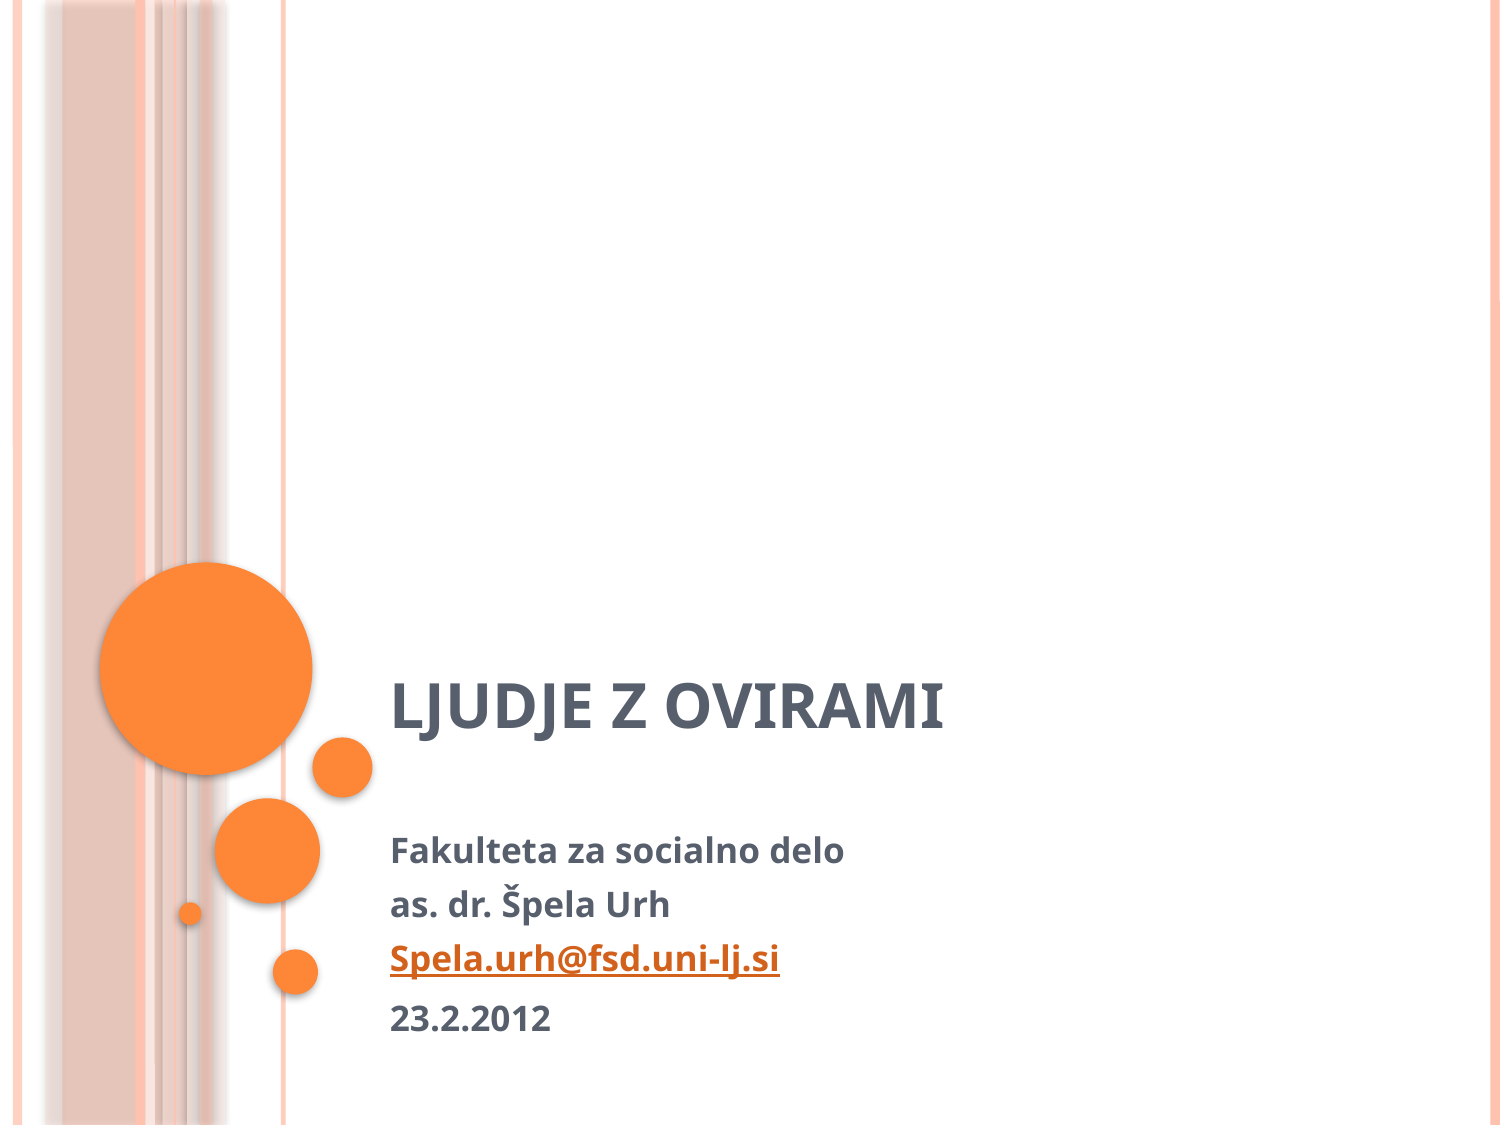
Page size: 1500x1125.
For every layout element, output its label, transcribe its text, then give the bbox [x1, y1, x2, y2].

subtitle Fakulteta za socialno delo as. dr. Špela Urh Spela.urh@fsd.uni-lj.si 23.2.2012 [375, 820, 1388, 1046]
title Ljudje z ovirami [375, 512, 1388, 820]
